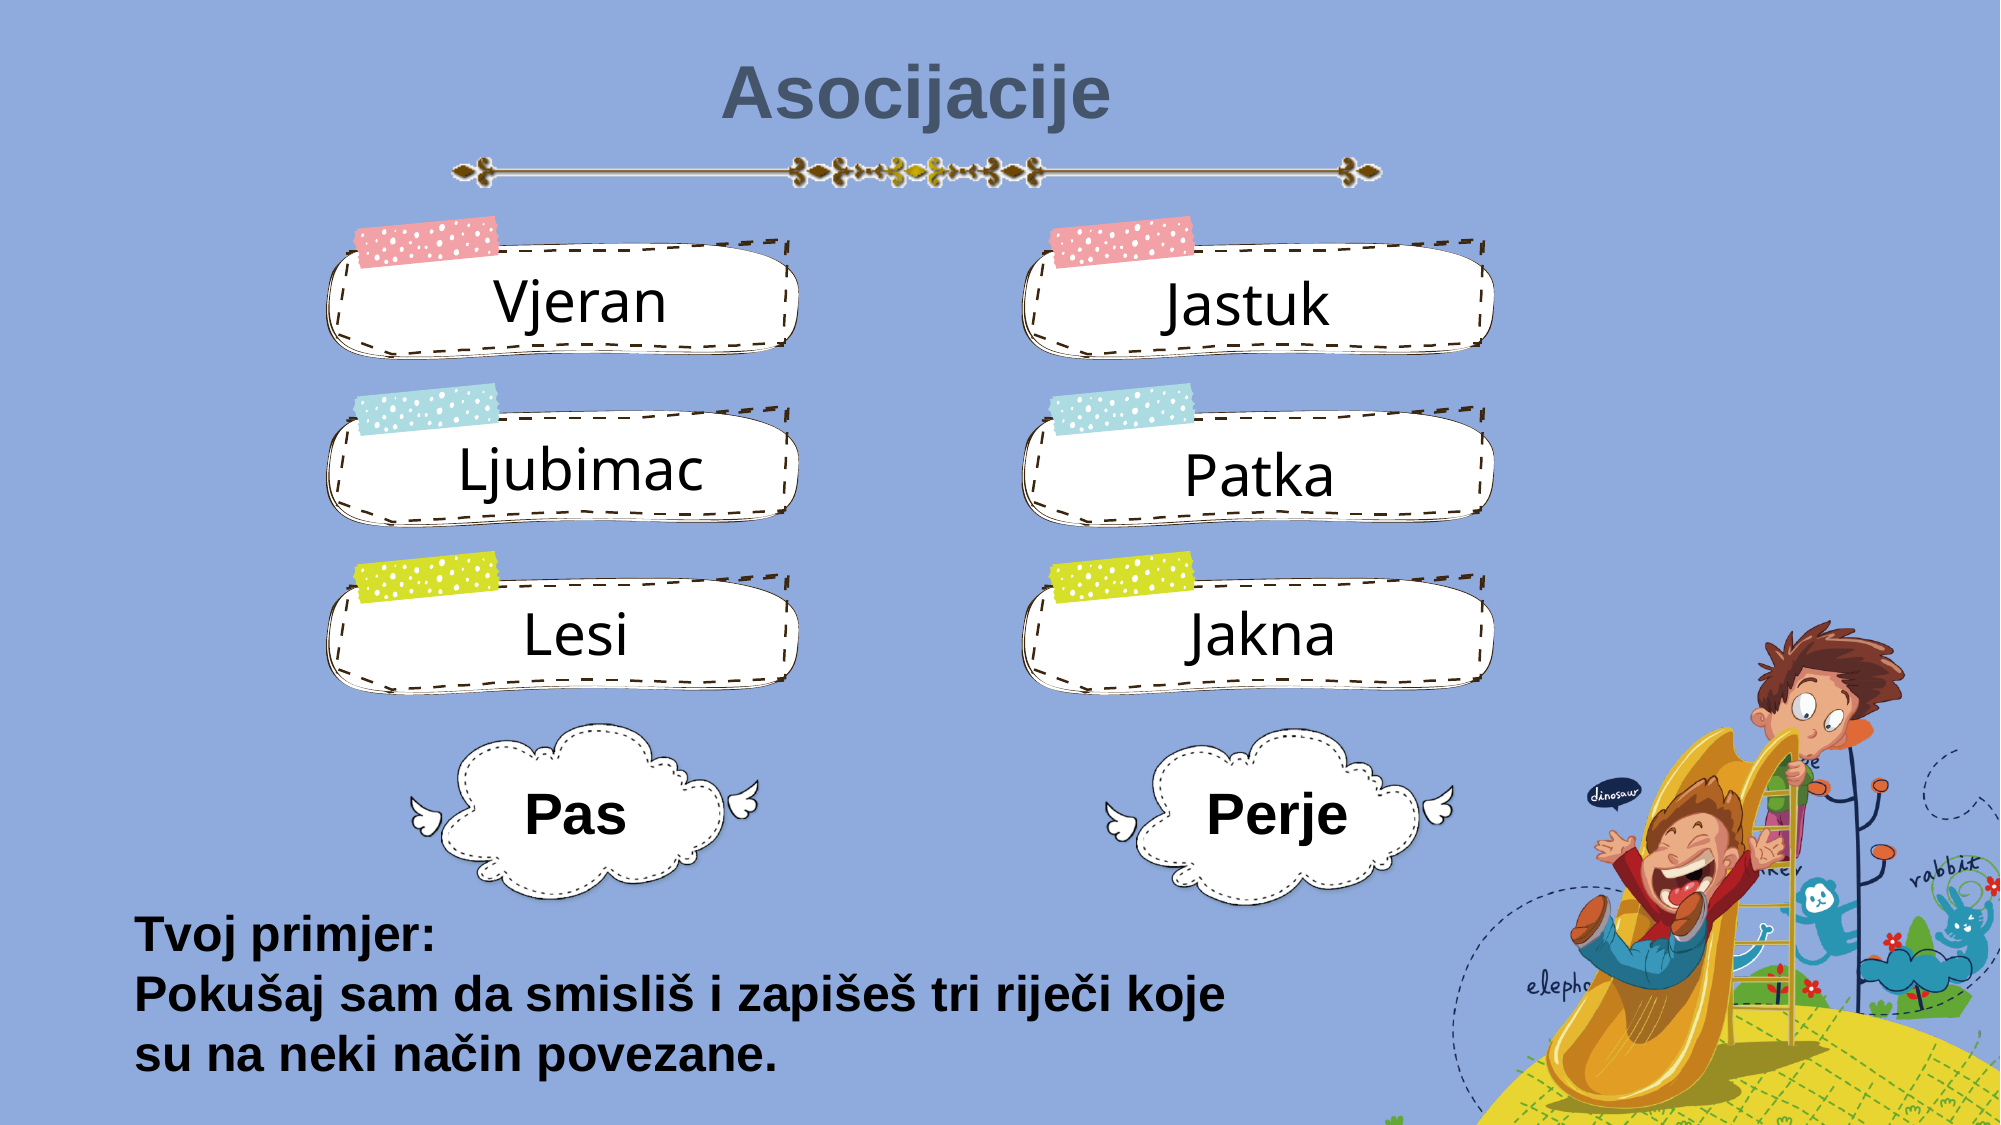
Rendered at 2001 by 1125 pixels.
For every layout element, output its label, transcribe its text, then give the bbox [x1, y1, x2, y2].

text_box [397, 695, 765, 932]
text_box Tvoj primjer: Pokušaj sam da smisliš i zapišeš tri riječi koje su na neki način povezane. [119, 894, 1296, 1089]
picture [447, 156, 1386, 188]
text_box Asocijacije [631, 36, 1201, 142]
picture [1021, 215, 2000, 1125]
picture [326, 215, 799, 696]
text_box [1092, 700, 1460, 938]
